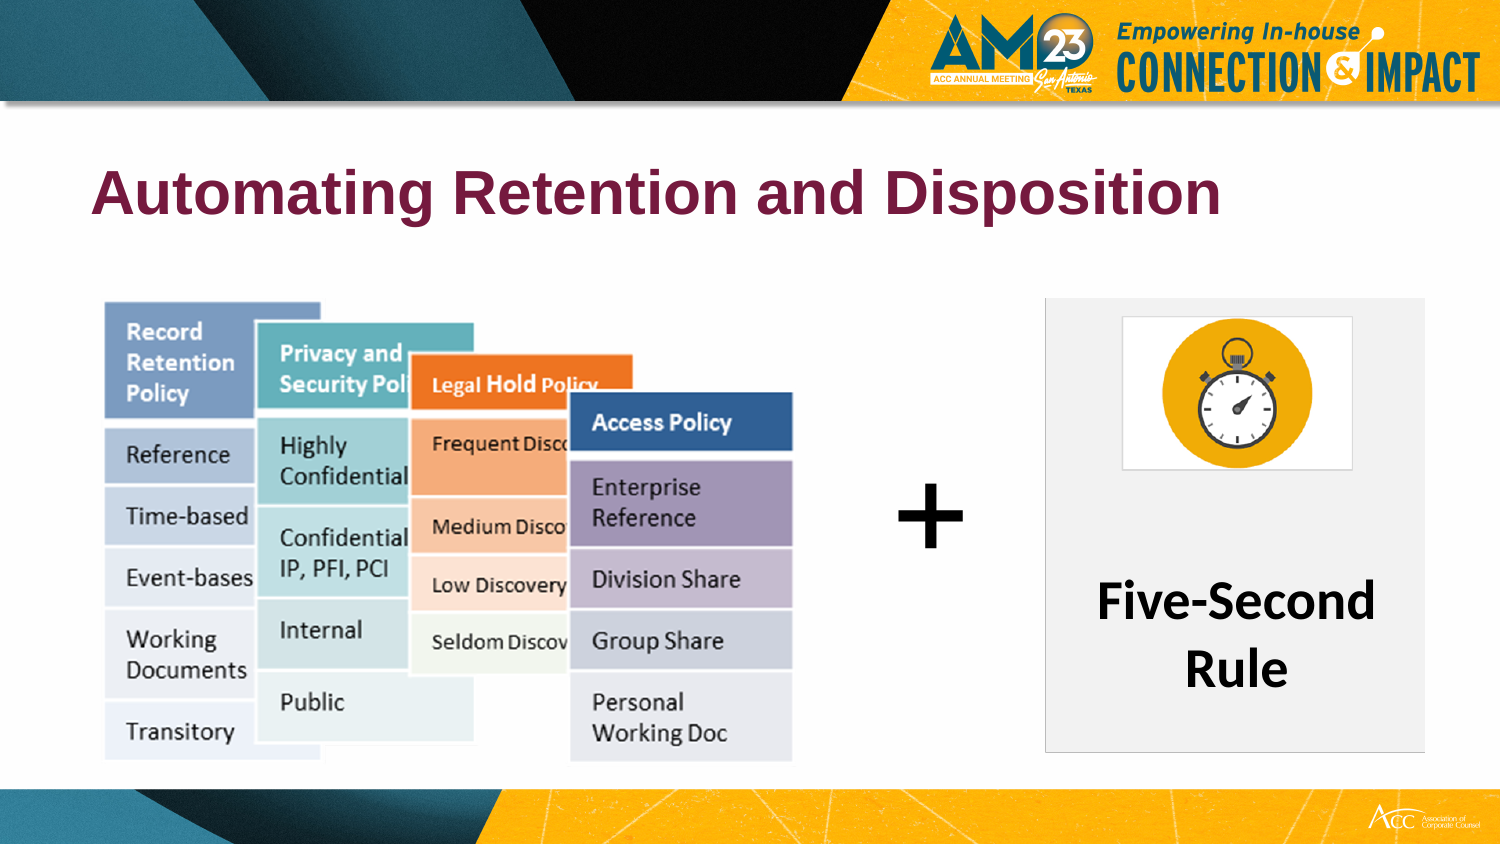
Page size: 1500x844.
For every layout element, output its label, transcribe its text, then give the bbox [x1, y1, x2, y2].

title Automating Retention and Disposition [75, 119, 1425, 260]
picture [0, 0, 1500, 844]
